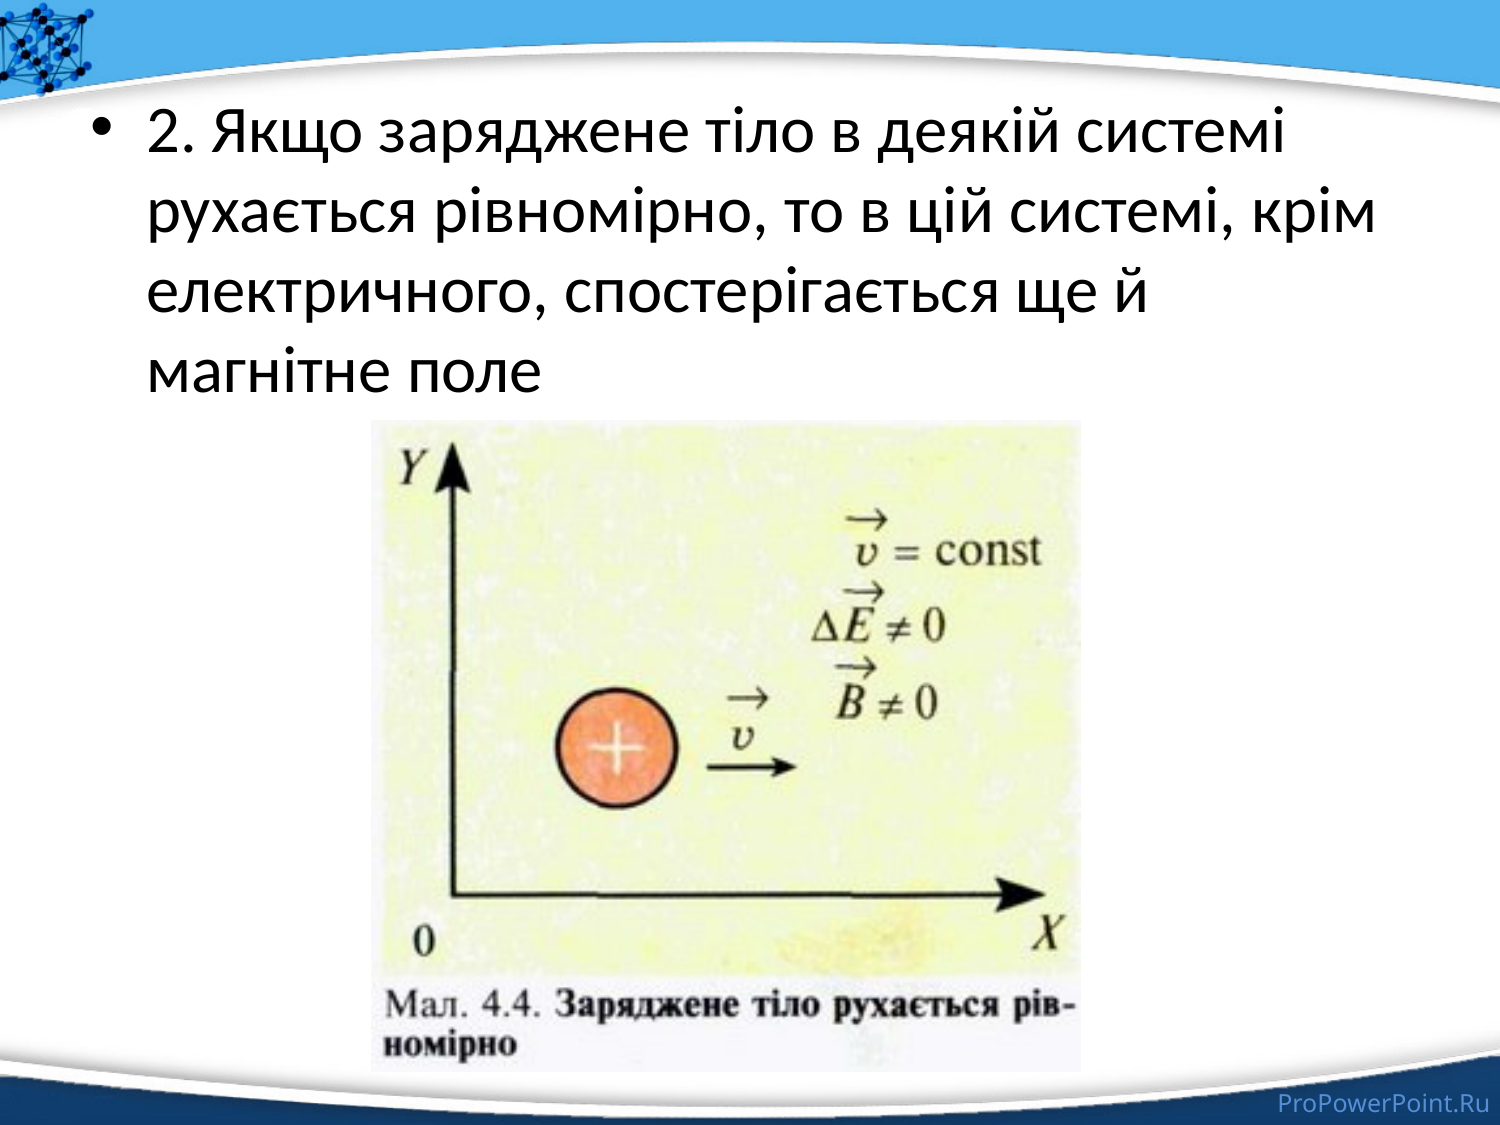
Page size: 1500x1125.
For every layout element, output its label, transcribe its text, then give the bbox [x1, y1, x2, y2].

list 2. Якщо заряджене тіло в деякій системі рухається рівномірно, то в цій системі, крім електричного, спостерігається ще й магнітне поле [74, 77, 1426, 1006]
picture [0, 0, 1500, 1125]
